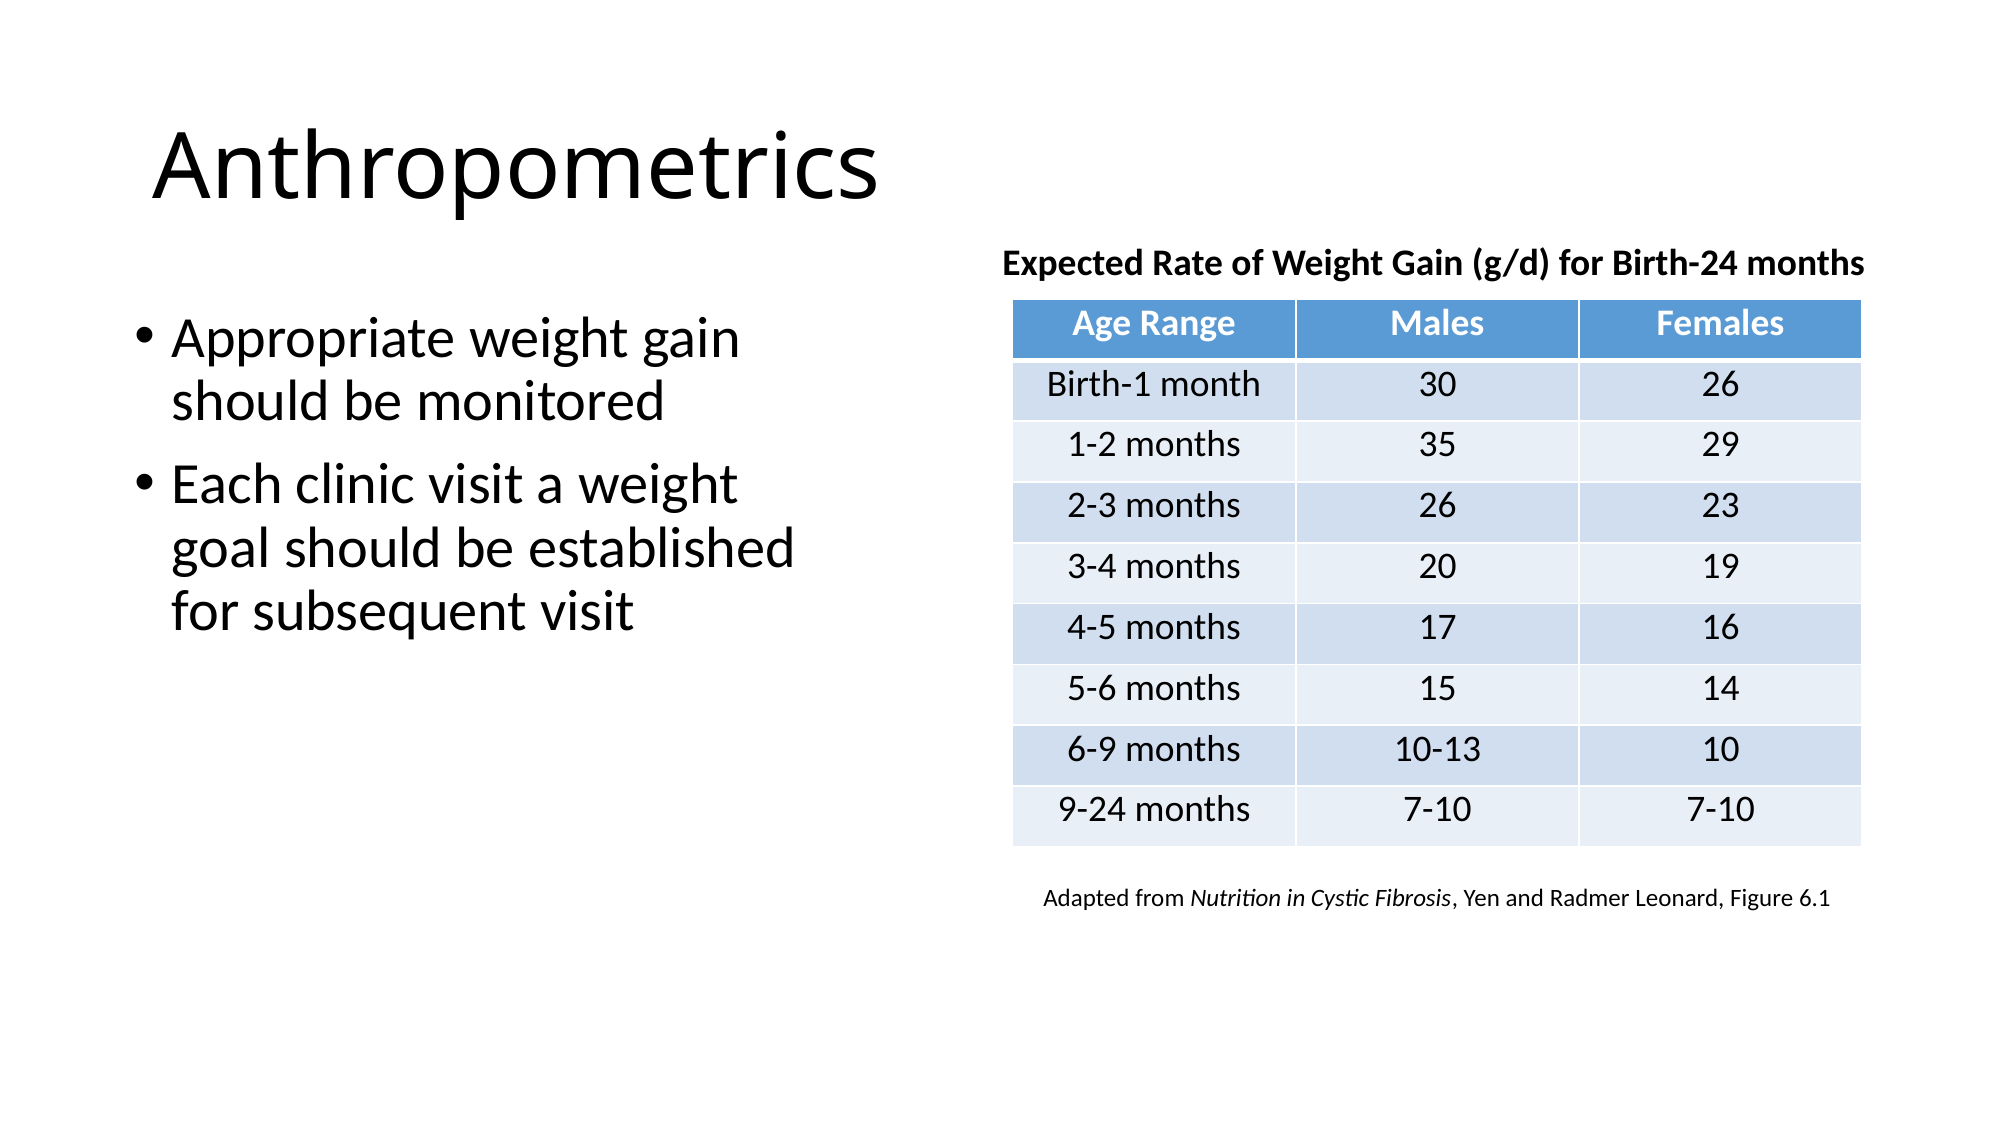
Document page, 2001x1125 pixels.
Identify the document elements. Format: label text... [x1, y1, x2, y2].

list Appropriate weight gain should be monitored Each clinic visit a weight goal should be established for subsequent visit [119, 299, 827, 1014]
table_cell 19 [1580, 544, 1861, 603]
table_header Females [1580, 300, 1861, 358]
table_cell 30 [1297, 363, 1578, 420]
table_cell 35 [1297, 422, 1578, 481]
table_cell 3-4 months [1013, 544, 1295, 603]
table_cell 29 [1580, 422, 1861, 481]
table_cell 26 [1580, 363, 1861, 420]
table_cell 10-13 [1297, 726, 1578, 785]
table_cell 9-24 months [1013, 787, 1295, 846]
table_cell 4-5 months [1013, 604, 1295, 664]
table_cell 26 [1297, 483, 1578, 542]
text_box Expected Rate of Weight Gain (g/d) for Birth-24 months [987, 230, 1888, 290]
table_cell 7-10 [1297, 787, 1578, 846]
table_cell 16 [1580, 604, 1861, 664]
table_cell 15 [1297, 665, 1578, 724]
table_cell 2-3 months [1013, 483, 1295, 542]
table_cell 14 [1580, 665, 1861, 724]
table_header Males [1297, 300, 1578, 358]
table_cell 10 [1580, 726, 1861, 785]
text_box Adapted from Nutrition in Cystic Fibrosis, Yen and Radmer Leonard, Figure 6.1 [1012, 874, 1863, 919]
table_cell 20 [1297, 544, 1578, 603]
table_cell 7-10 [1580, 787, 1861, 846]
title Anthropometrics [137, 59, 1863, 278]
table_header Age Range [1013, 300, 1295, 358]
table_cell 1-2 months [1013, 422, 1295, 481]
table_cell 23 [1580, 483, 1861, 542]
table_cell 6-9 months [1013, 726, 1295, 785]
table_cell 5-6 months [1013, 665, 1295, 724]
table_cell Birth-1 month [1013, 363, 1295, 420]
table_cell 17 [1297, 604, 1578, 664]
